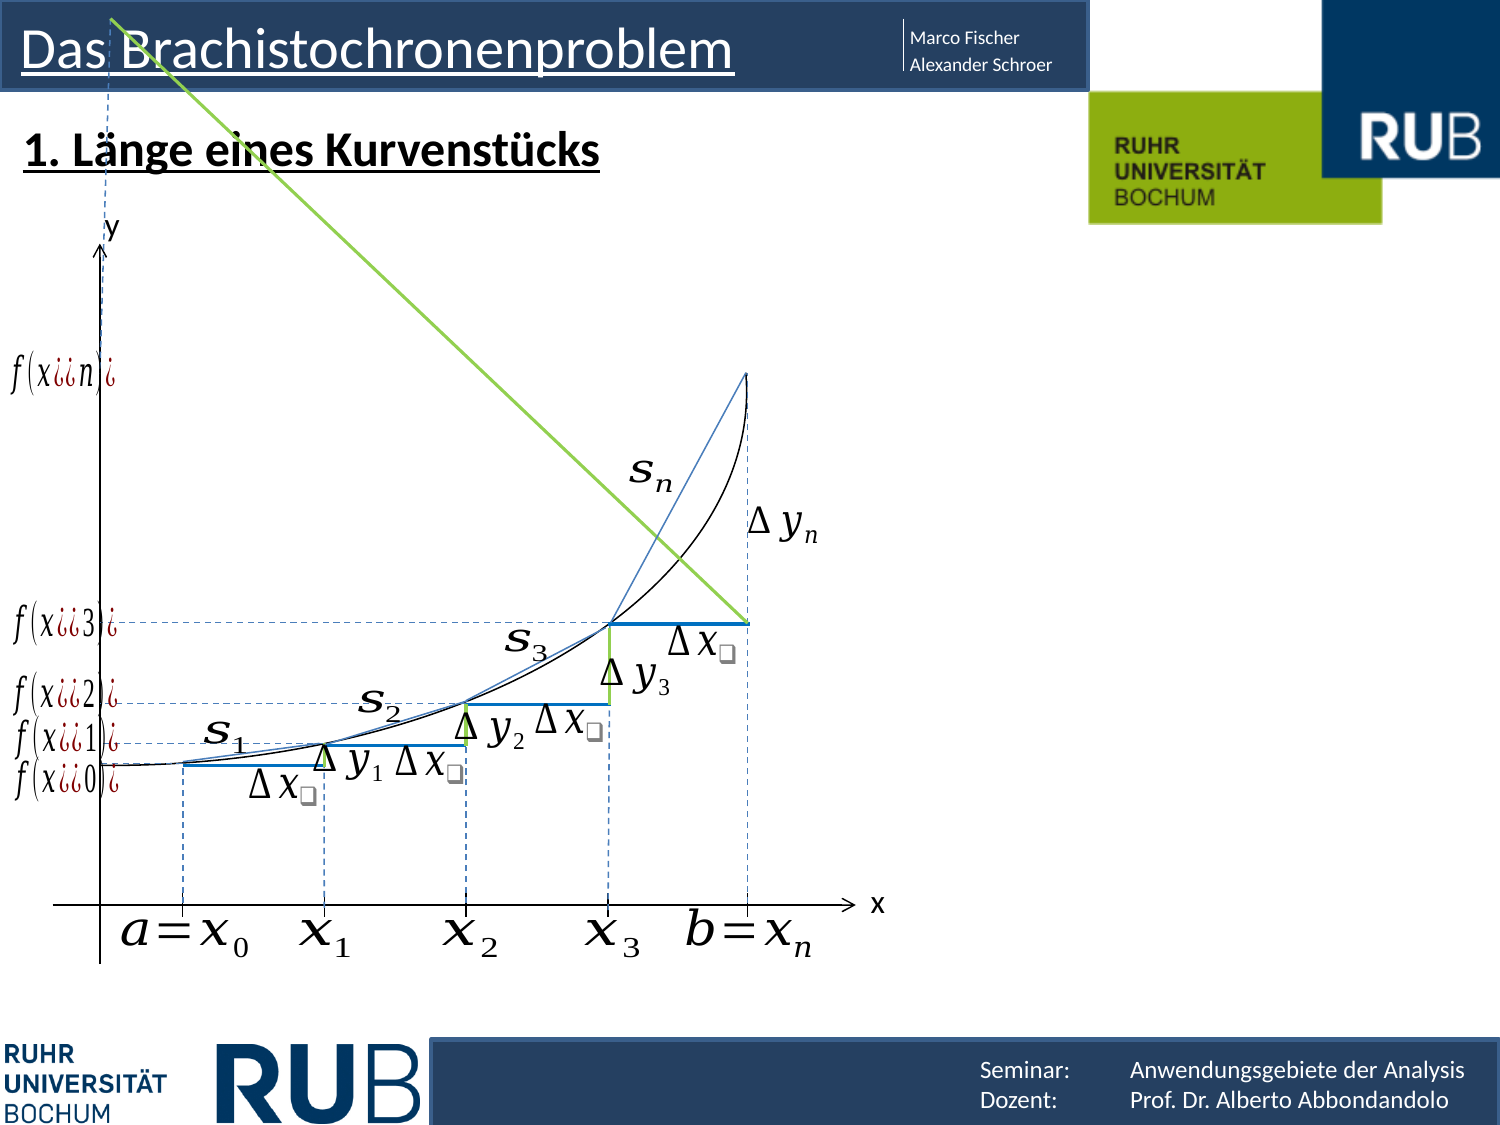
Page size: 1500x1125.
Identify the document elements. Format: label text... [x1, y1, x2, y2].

picture [5, 1044, 420, 1125]
title Das Brachistochronenproblem [0, 0, 756, 93]
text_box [324, 700, 468, 745]
text_box y [89, 196, 124, 251]
subtitle Marco Fischer Alexander Schroer [895, 17, 1082, 84]
text_box 1. Länge eines Kurvenstücks [209, 108, 1082, 184]
picture [1087, 0, 1500, 225]
text_box [104, 751, 177, 762]
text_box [607, 712, 611, 911]
text_box [104, 713, 319, 742]
text_box [104, 630, 460, 703]
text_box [465, 627, 606, 701]
text_box [429, 1037, 1500, 1125]
text_box x [855, 873, 890, 928]
text_box [104, 382, 605, 621]
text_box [610, 372, 747, 623]
text_box 1. Länge eines Kurvenstücks [7, 108, 281, 184]
text_box Seminar: Anwendungsgebiete der Analysis Dozent: Prof. Dr. Alberto Abbondandolo [965, 1046, 1486, 1121]
text_box [756, 0, 1085, 92]
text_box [182, 743, 320, 762]
